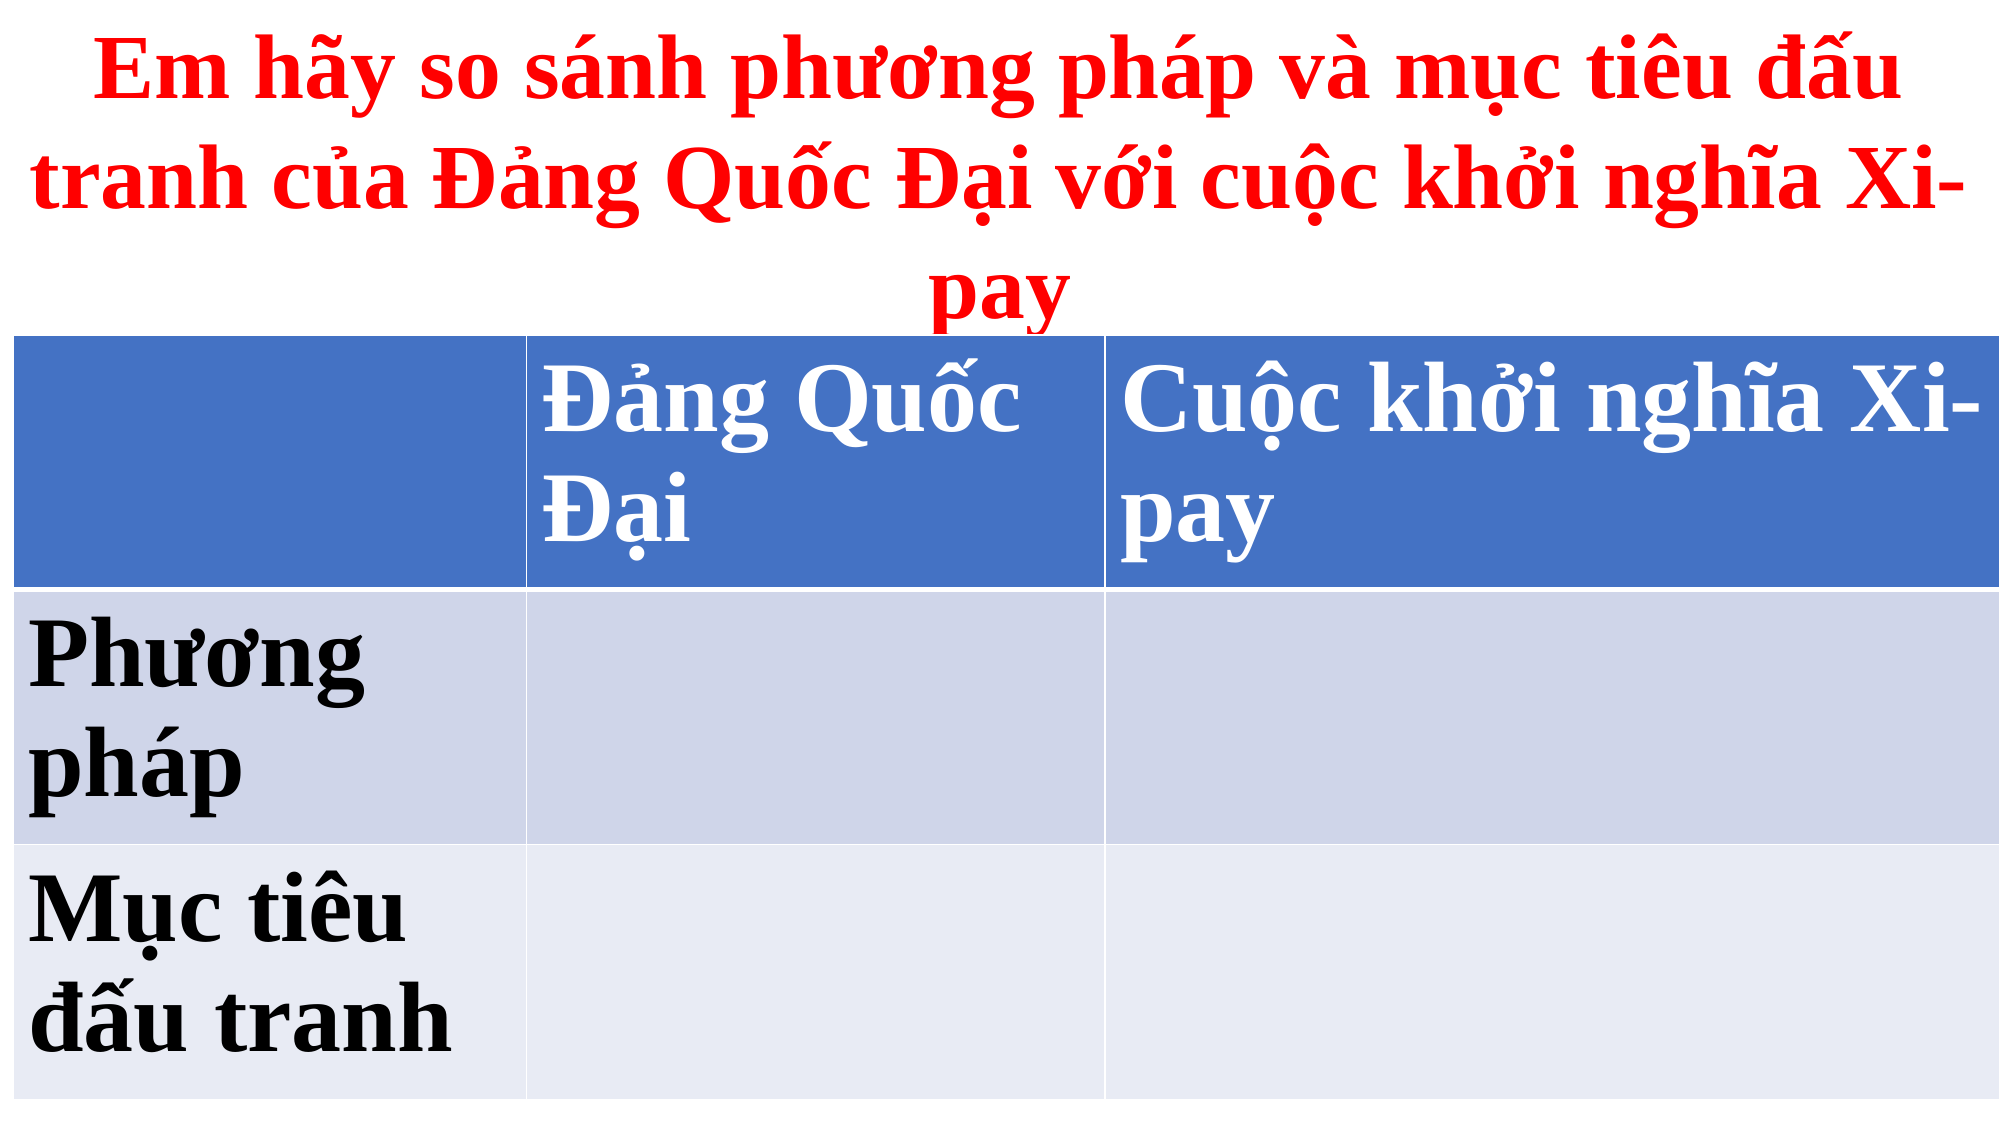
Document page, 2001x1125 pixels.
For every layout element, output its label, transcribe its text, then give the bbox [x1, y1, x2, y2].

table_header [14, 336, 526, 587]
table_header Đảng Quốc Đại [527, 336, 1104, 587]
table_cell [1106, 845, 1999, 1099]
table_header Cuộc khởi nghĩa Xi-pay [1106, 336, 1999, 587]
table_cell [527, 845, 1104, 1099]
table_cell [527, 592, 1104, 844]
text_box Em hãy so sánh phương pháp và mục tiêu đấu tranh của Đảng Quốc Đại với cuộc khởi nghĩa Xi-pay [0, 0, 2000, 345]
table_cell Mục tiêu đấu tranh [14, 845, 526, 1099]
table_cell Phương pháp [14, 592, 526, 844]
table_cell [1106, 592, 1999, 844]
